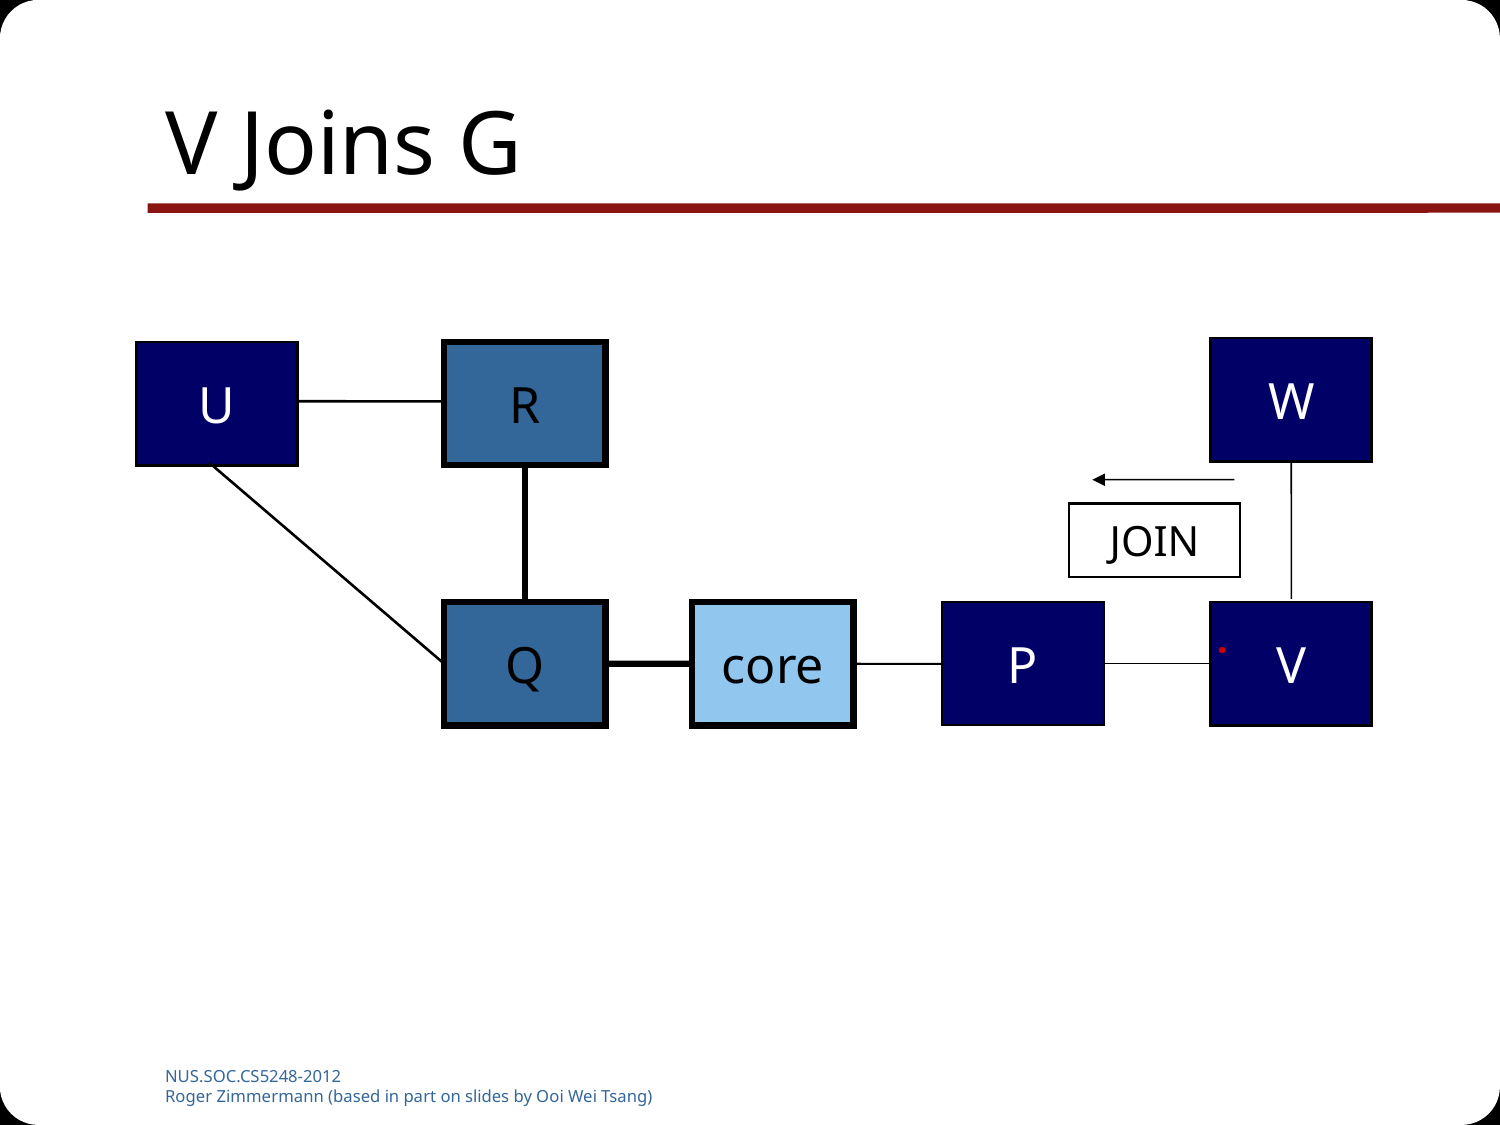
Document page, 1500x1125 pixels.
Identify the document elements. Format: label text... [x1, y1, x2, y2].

footer [549, 1024, 1038, 1101]
text_box core [692, 602, 854, 726]
text_box U [136, 341, 298, 466]
slide_number NUS.SOC.CS5248-2012 Roger Zimmermann (based in part on slides by Ooi Wei Tsang) [149, 1058, 549, 1101]
text_box [1092, 473, 1235, 486]
text_box W [1210, 337, 1372, 462]
text_box JOIN [1069, 503, 1241, 577]
text_box V [1210, 602, 1372, 726]
text_box P [942, 602, 1104, 726]
title V Joins G [149, 45, 1426, 234]
text_box R [444, 341, 606, 466]
text_box Q [444, 602, 606, 726]
